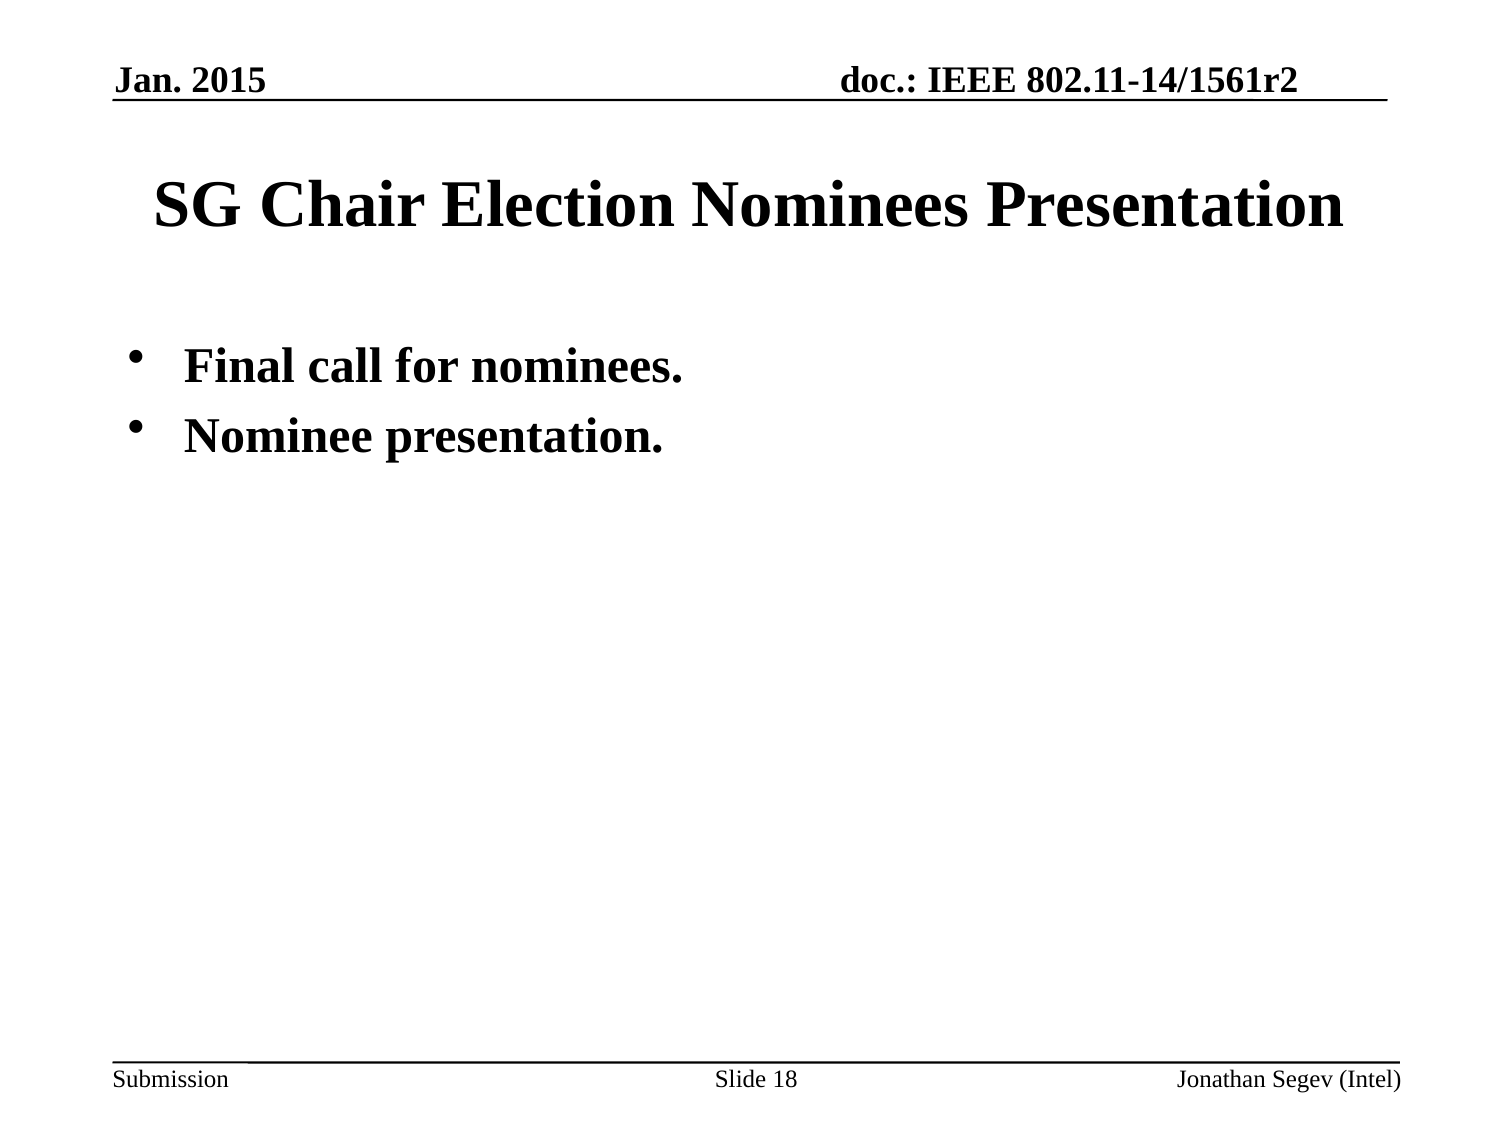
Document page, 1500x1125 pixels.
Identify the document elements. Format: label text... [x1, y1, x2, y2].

title SG Chair Election Nominees Presentation [112, 112, 1388, 288]
list Final call for nominees. Nominee presentation. [112, 324, 1388, 1000]
footer Jonathan Segev (Intel) [949, 1061, 1402, 1093]
slide_number Slide 18 [712, 1061, 800, 1093]
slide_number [114, 54, 269, 101]
